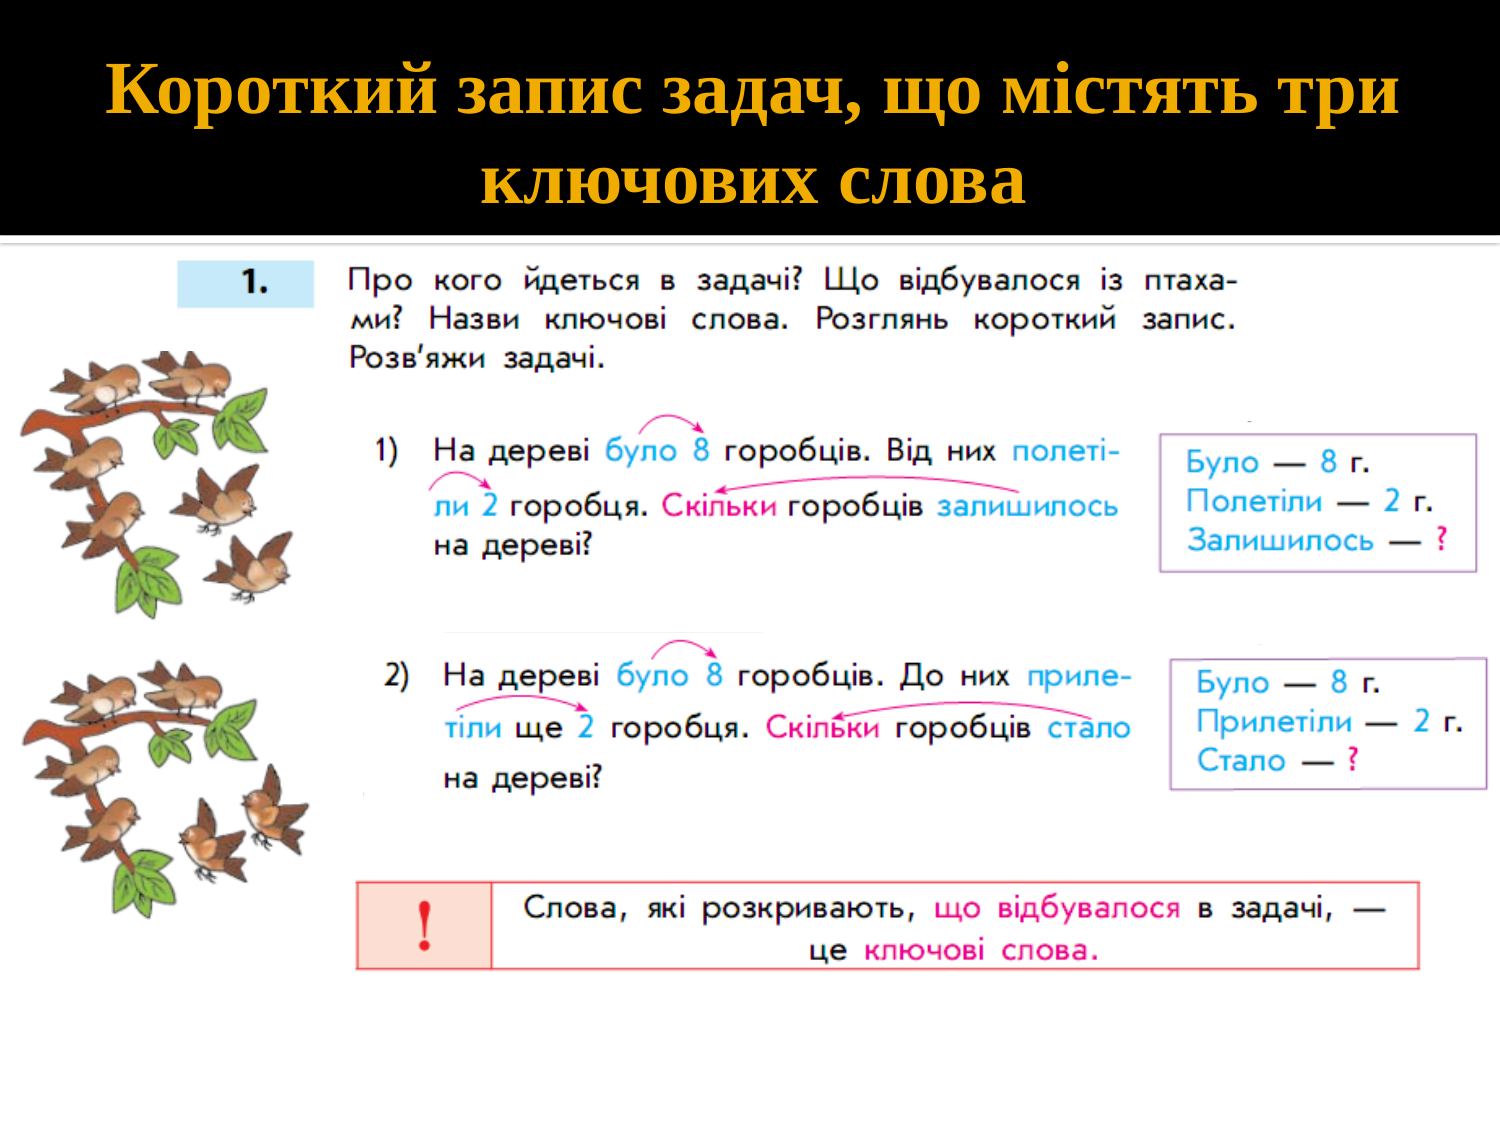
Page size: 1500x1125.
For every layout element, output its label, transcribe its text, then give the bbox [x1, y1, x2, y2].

picture [351, 878, 1427, 973]
picture [11, 351, 321, 938]
title Короткий запис задач, що містять три ключових слова [75, 25, 1425, 231]
picture [351, 410, 1500, 575]
picture [1148, 644, 1500, 797]
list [171, 256, 1247, 375]
picture [363, 632, 1141, 797]
